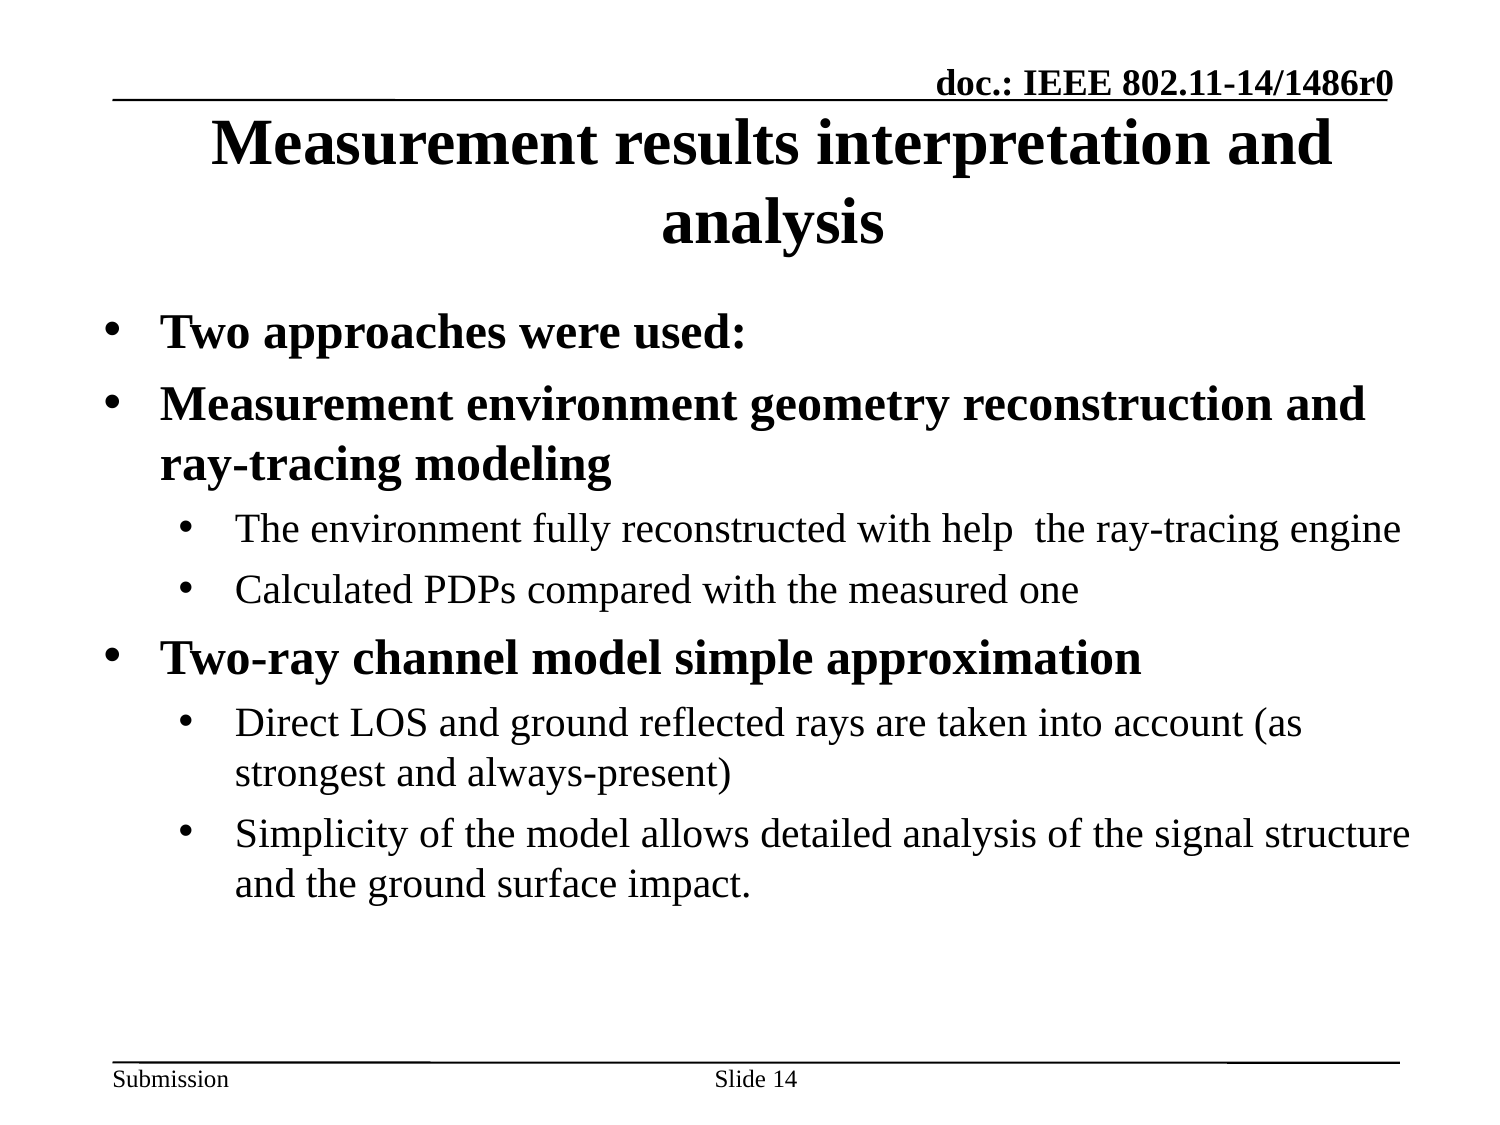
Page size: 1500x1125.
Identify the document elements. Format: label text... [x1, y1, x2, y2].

title Measurement results interpretation and analysis [100, 89, 1447, 265]
slide_number 14 [712, 1061, 800, 1123]
list Two approaches were used: Measurement environment geometry reconstruction and ray-tracing modeling The environment fully reconstructed with help the ray-tracing engine Calculated PDPs compared with the measured one Two-ray channel model simple approximation Direct LOS and ground reflected rays are taken into account (as strongest and always-present) Simplicity of the model allows detailed analysis of the signal structure and the ground surface impact. [88, 290, 1448, 966]
